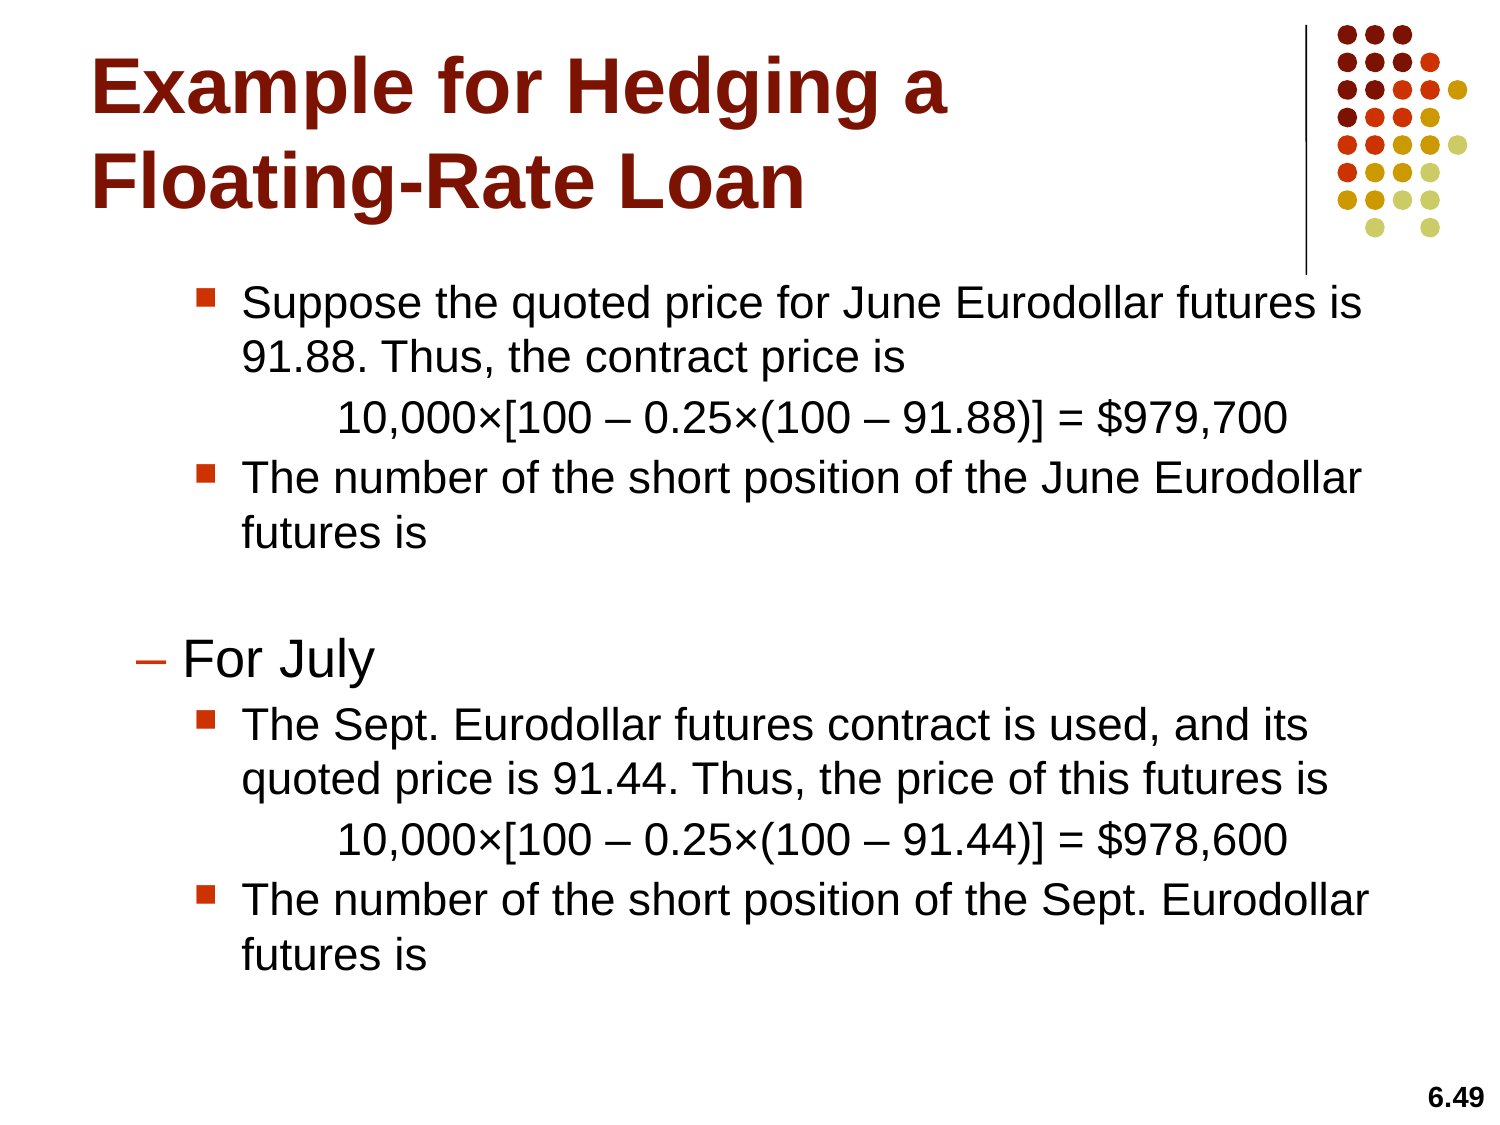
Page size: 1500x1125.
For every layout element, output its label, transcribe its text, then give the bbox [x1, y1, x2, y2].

slide_number 6.49 [1400, 1070, 1500, 1125]
title Example for Hedging a Floating-Rate Loan [75, 34, 1307, 232]
